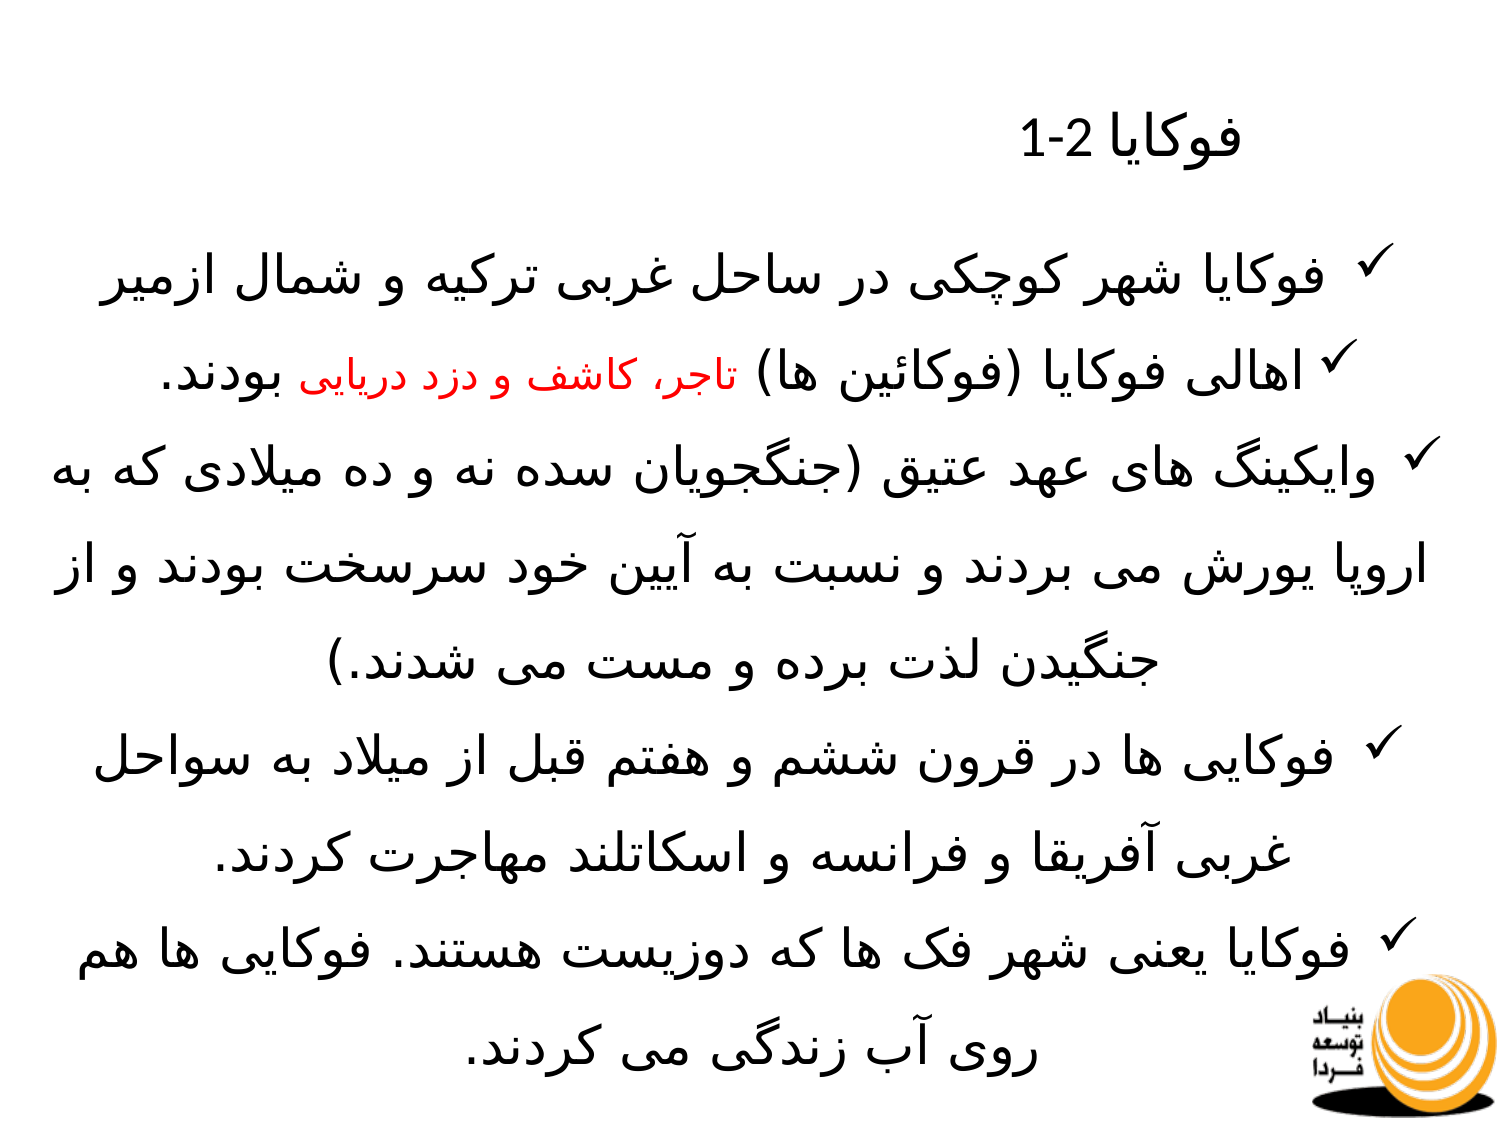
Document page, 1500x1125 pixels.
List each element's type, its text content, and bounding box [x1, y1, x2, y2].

title 1-2 فوکایا [823, 48, 1440, 198]
text_box فوکایا شهر کوچکی در ساحل غربی ترکیه و شمال ازمیر اهالی فوکایا (فوکائین ها) تاجر، کاشف و دزد دریایی بودند. وایکینگ های عهد عتیق (جنگجویان سده نه و ده میلادی که به اروپا یورش می بردند و نسبت به آیین خود سرسخت بودند و از جنگیدن لذت برده و مست می شدند.) فوکایی ها در قرون ششم و هفتم قبل از میلاد به سواحل غربی آفریقا و فرانسه و اسکاتلند مهاجرت کردند. فوکایا یعنی شهر فک ها که دوزیست هستند. فوکایی ها هم روی آب زندگی می کردند. [23, 198, 1464, 1089]
picture [1312, 974, 1497, 1118]
